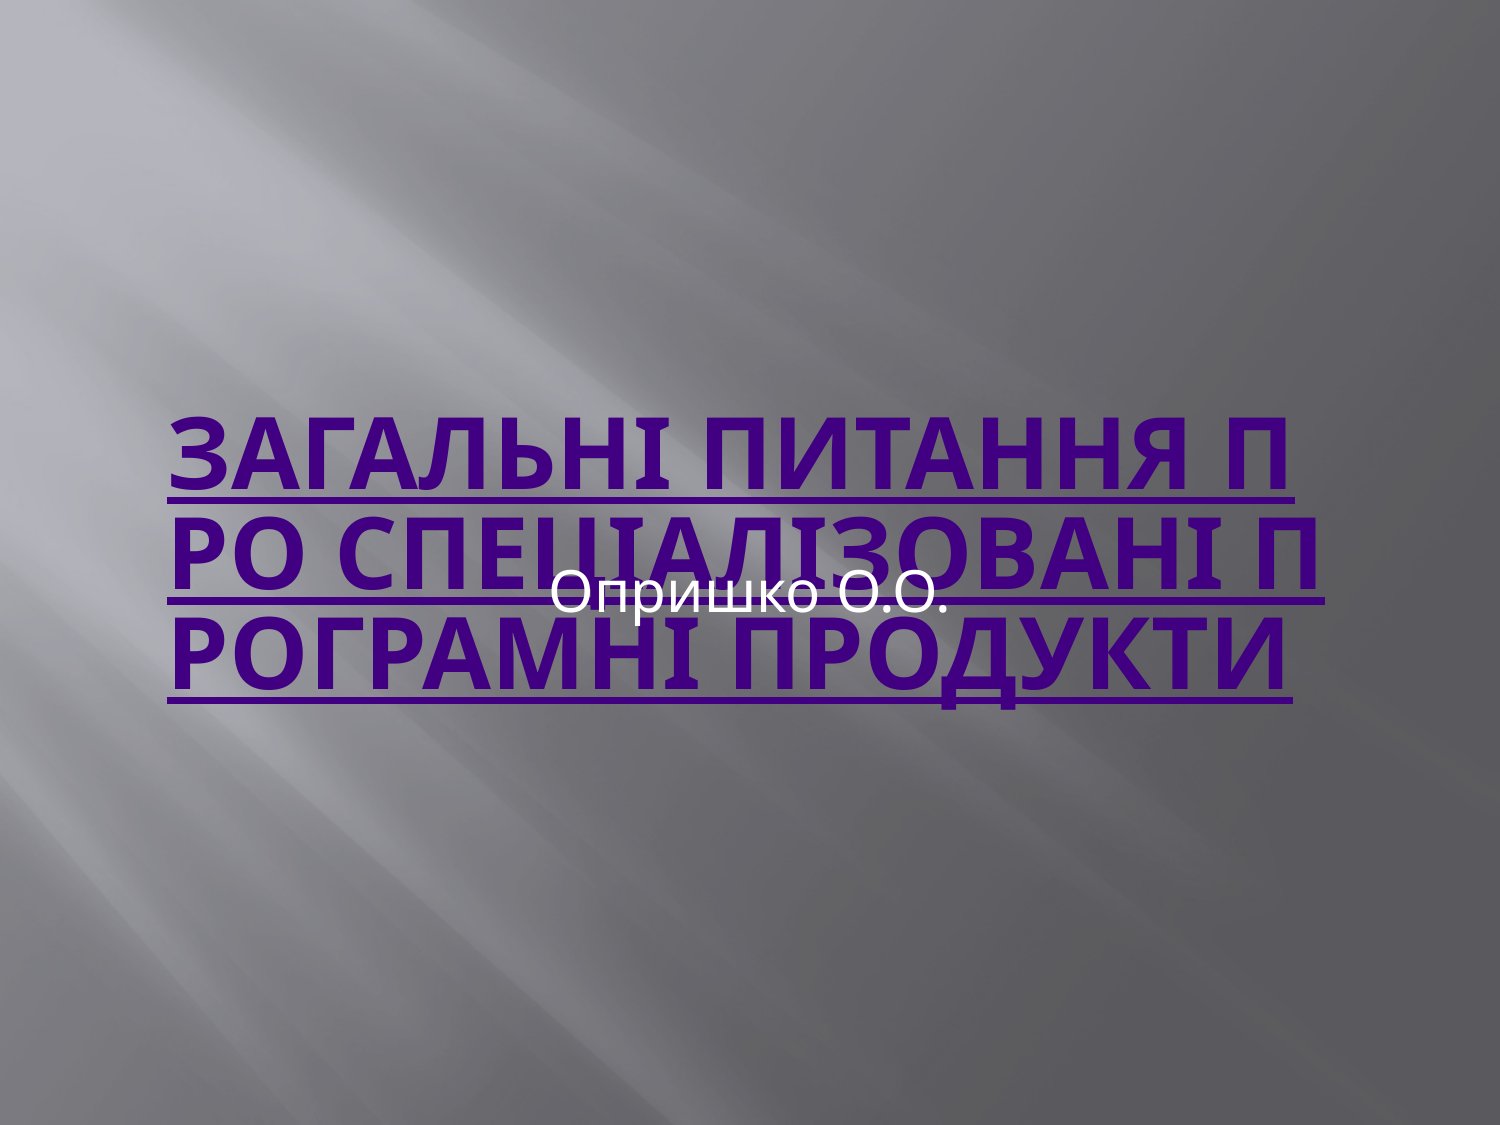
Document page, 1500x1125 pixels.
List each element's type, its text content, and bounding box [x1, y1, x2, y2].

subtitle Опришко О.О. [225, 546, 1275, 834]
title Загальні питання про спеціалізовані програмні продукти [159, 231, 1337, 526]
